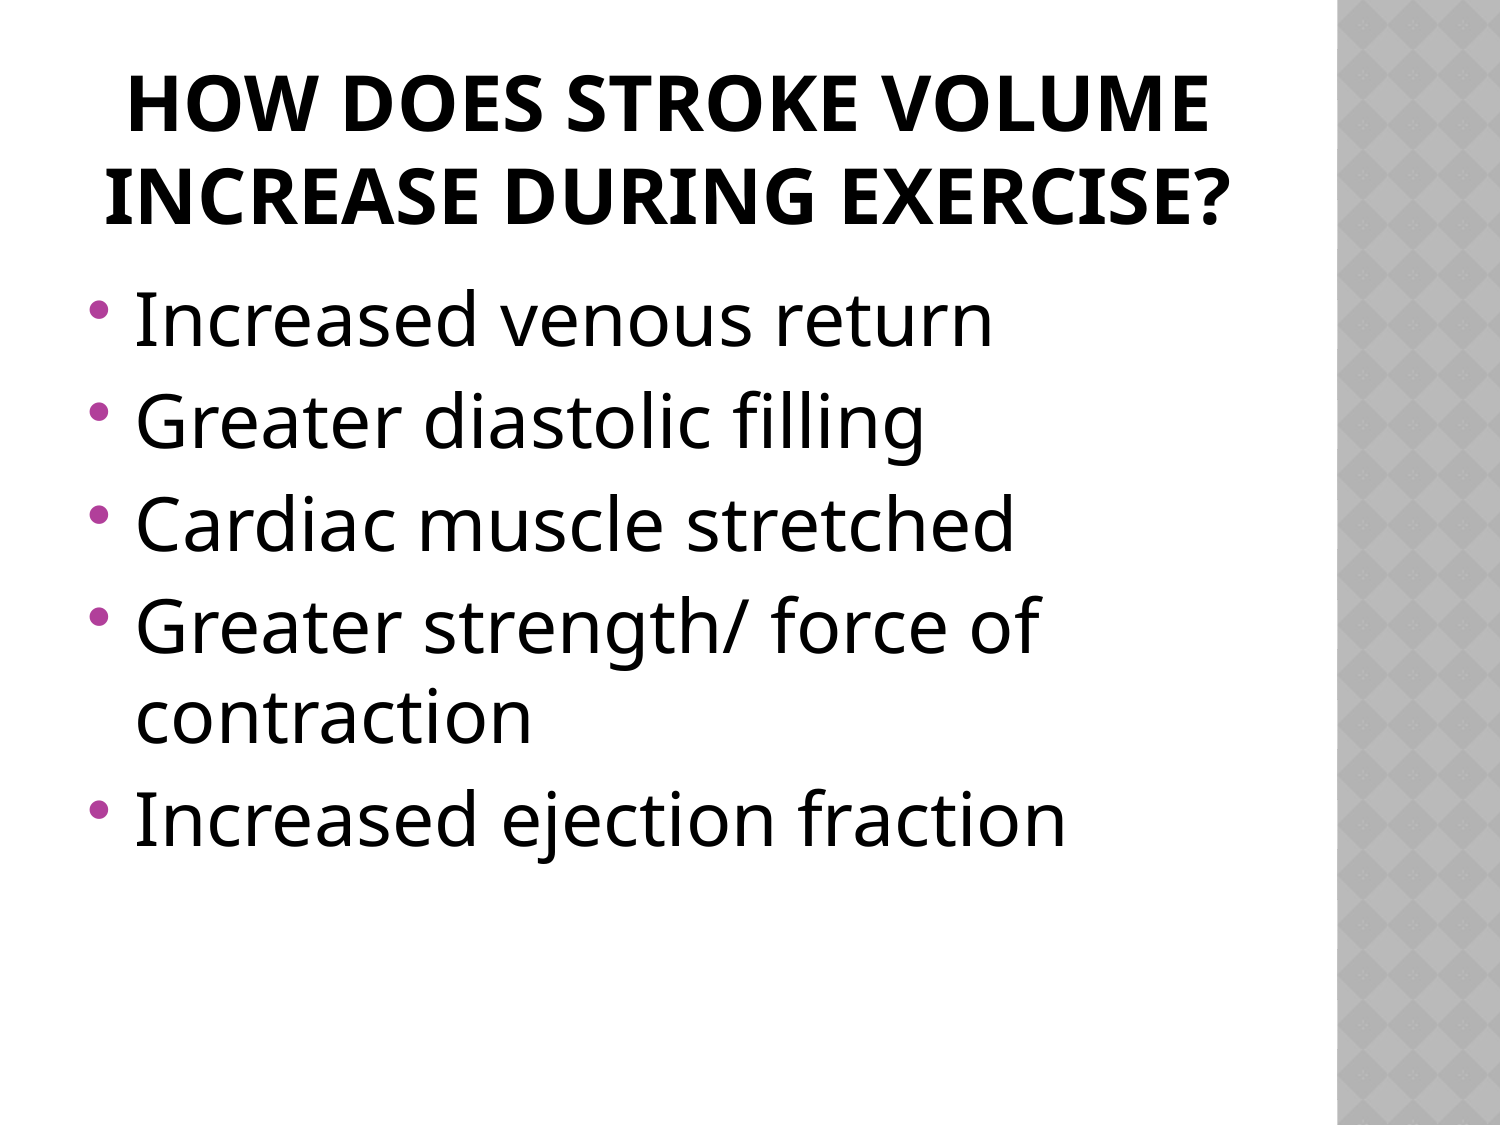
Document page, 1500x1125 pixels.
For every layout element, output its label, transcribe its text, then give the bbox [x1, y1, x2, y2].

title How does stroke volume increase during exercise? [75, 52, 1263, 240]
list Increased venous return Greater diastolic filling Cardiac muscle stretched Greater strength/ force of contraction Increased ejection fraction [75, 264, 1263, 1059]
